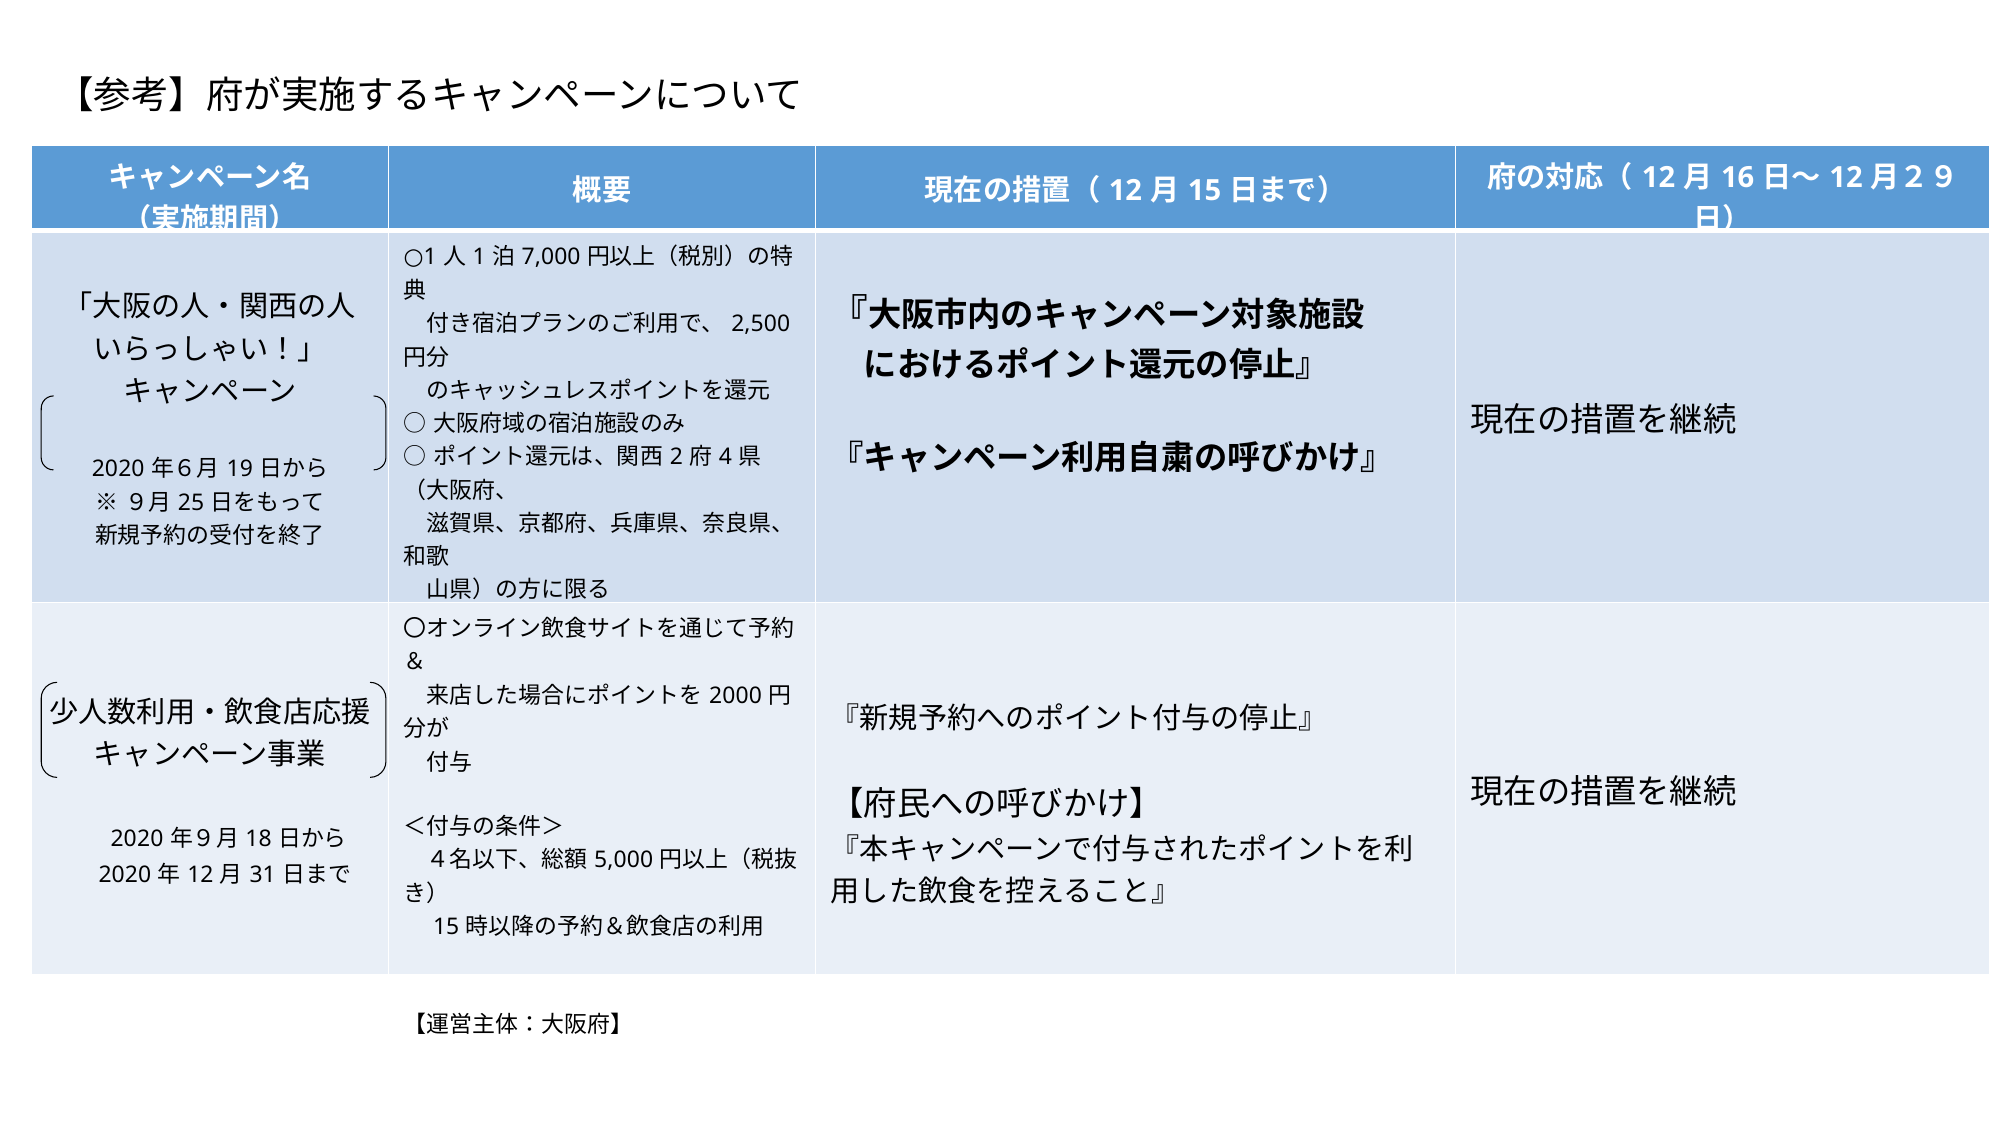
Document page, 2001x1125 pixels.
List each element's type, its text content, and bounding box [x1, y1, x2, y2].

table_cell ○1人1泊7,000円以上（税別）の特典 付き宿泊プランのご利用で、2,500円分 のキャッシュレスポイントを還元 ○大阪府域の宿泊施設のみ ○ポイント還元は、関西2府4県（大阪府、 滋賀県、京都府、兵庫県、奈良県、和歌 山県）の方に限る 【運営主体：大阪府、大阪市、大阪観光局】 [389, 233, 815, 602]
table_header 概要 [389, 146, 815, 228]
table_cell 『新規予約へのポイント付与の停止』 【府民への呼びかけ】 『本キャンペーンで付与されたポイントを利用した飲食を控えること』 [816, 603, 1455, 974]
text_box [40, 681, 387, 778]
table_cell 現在の措置を継続 [1456, 603, 1989, 974]
table_cell 少人数利用・飲食店応援 キャンペーン事業 2020年９月18日から 2020年12月31日まで [32, 603, 388, 974]
table_cell 現在の措置を継続 [1456, 233, 1989, 602]
text_box [40, 395, 387, 471]
table_cell 『大阪市内のキャンペーン対象施設 におけるポイント還元の停止』 『キャンペーン利用自粛の呼びかけ』 [816, 233, 1455, 602]
text_box 【参考】府が実施するキャンペーンについて [41, 63, 1116, 124]
table_cell 〇オンライン飲食サイトを通じて予約＆ 来店した場合にポイントを2000円分が 付与 ＜付与の条件＞ ４名以下、総額5,000円以上（税抜き） 15時以降の予約＆飲食店の利用 【運営主体：大阪府】 [389, 603, 815, 974]
table_header 府の対応（12月16日～12月２９日） [1456, 146, 1989, 228]
table_header 現在の措置（12月15日まで） [816, 146, 1455, 228]
table_cell 「大阪の人・関西の人 いらっしゃい！」 キャンペーン 2020年６月19日から ※９月25日をもって 新規予約の受付を終了 [32, 233, 388, 602]
table_header キャンペーン名 （実施期間） [32, 146, 388, 228]
